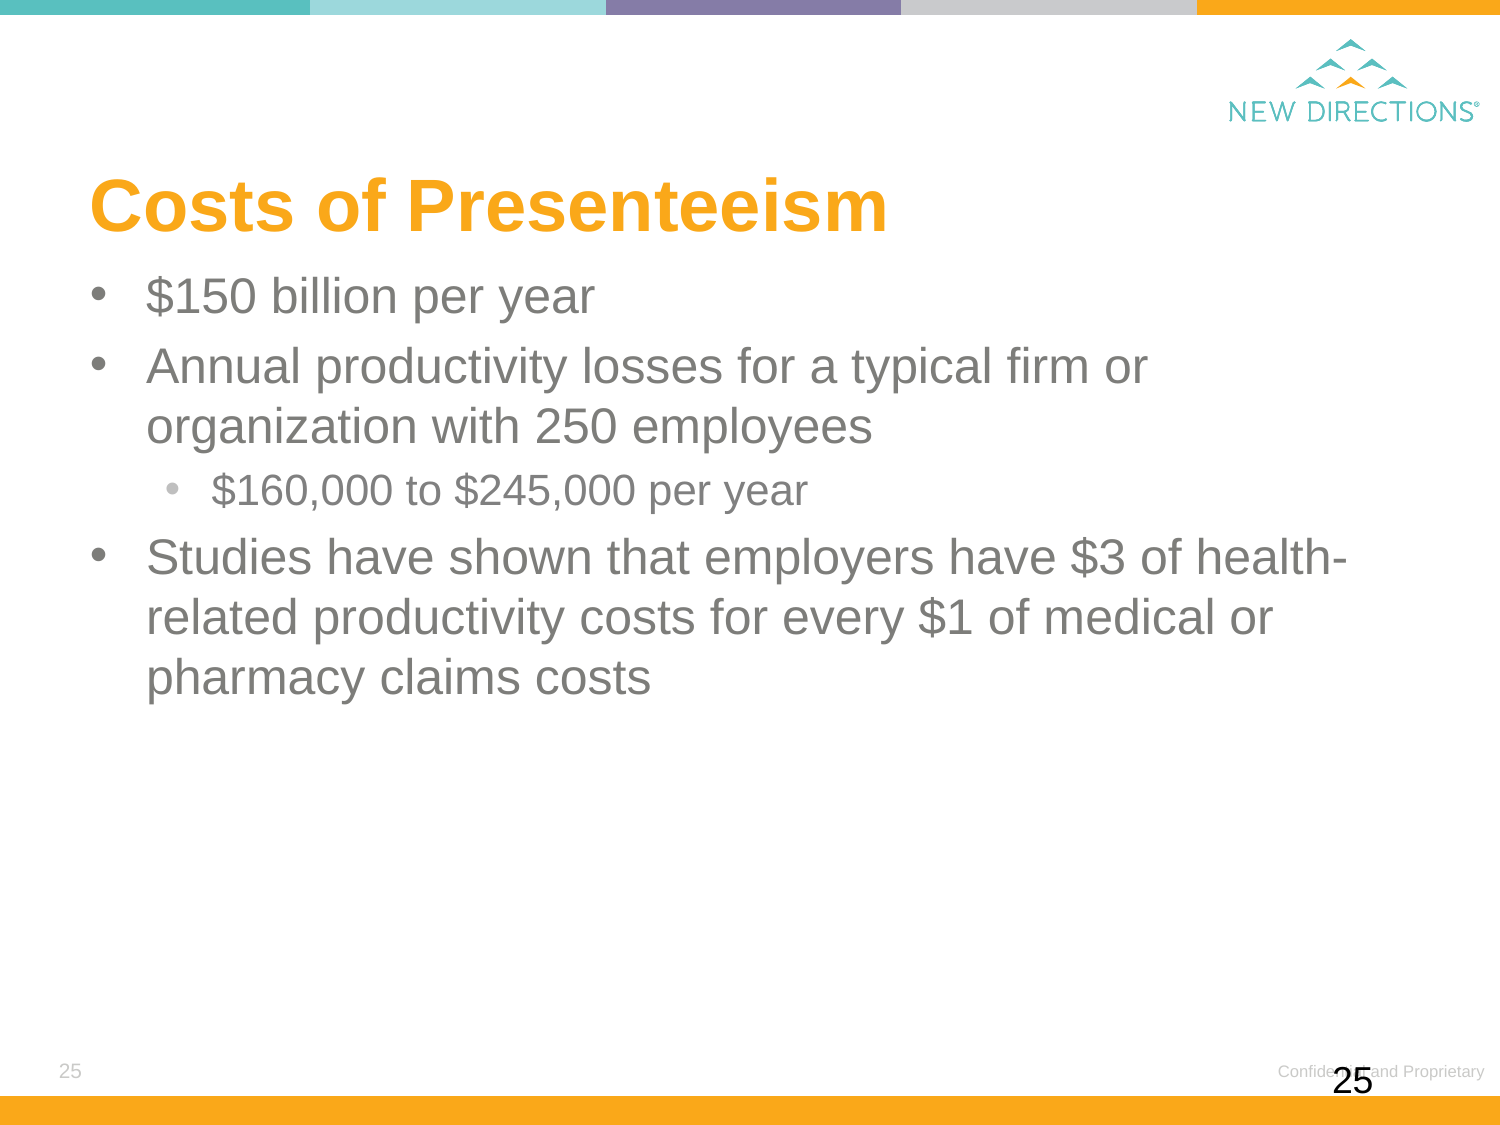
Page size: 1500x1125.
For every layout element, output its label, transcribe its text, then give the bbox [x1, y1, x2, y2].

list $150 billion per year Annual productivity losses for a typical firm or organization with 250 employees $160,000 to $245,000 per year Studies have shown that employers have $3 of health-related productivity costs for every $1 of medical or pharmacy claims costs [75, 255, 1425, 982]
title Costs of Presenteeism [75, 150, 1425, 255]
slide_number 25 [1317, 1048, 1467, 1102]
